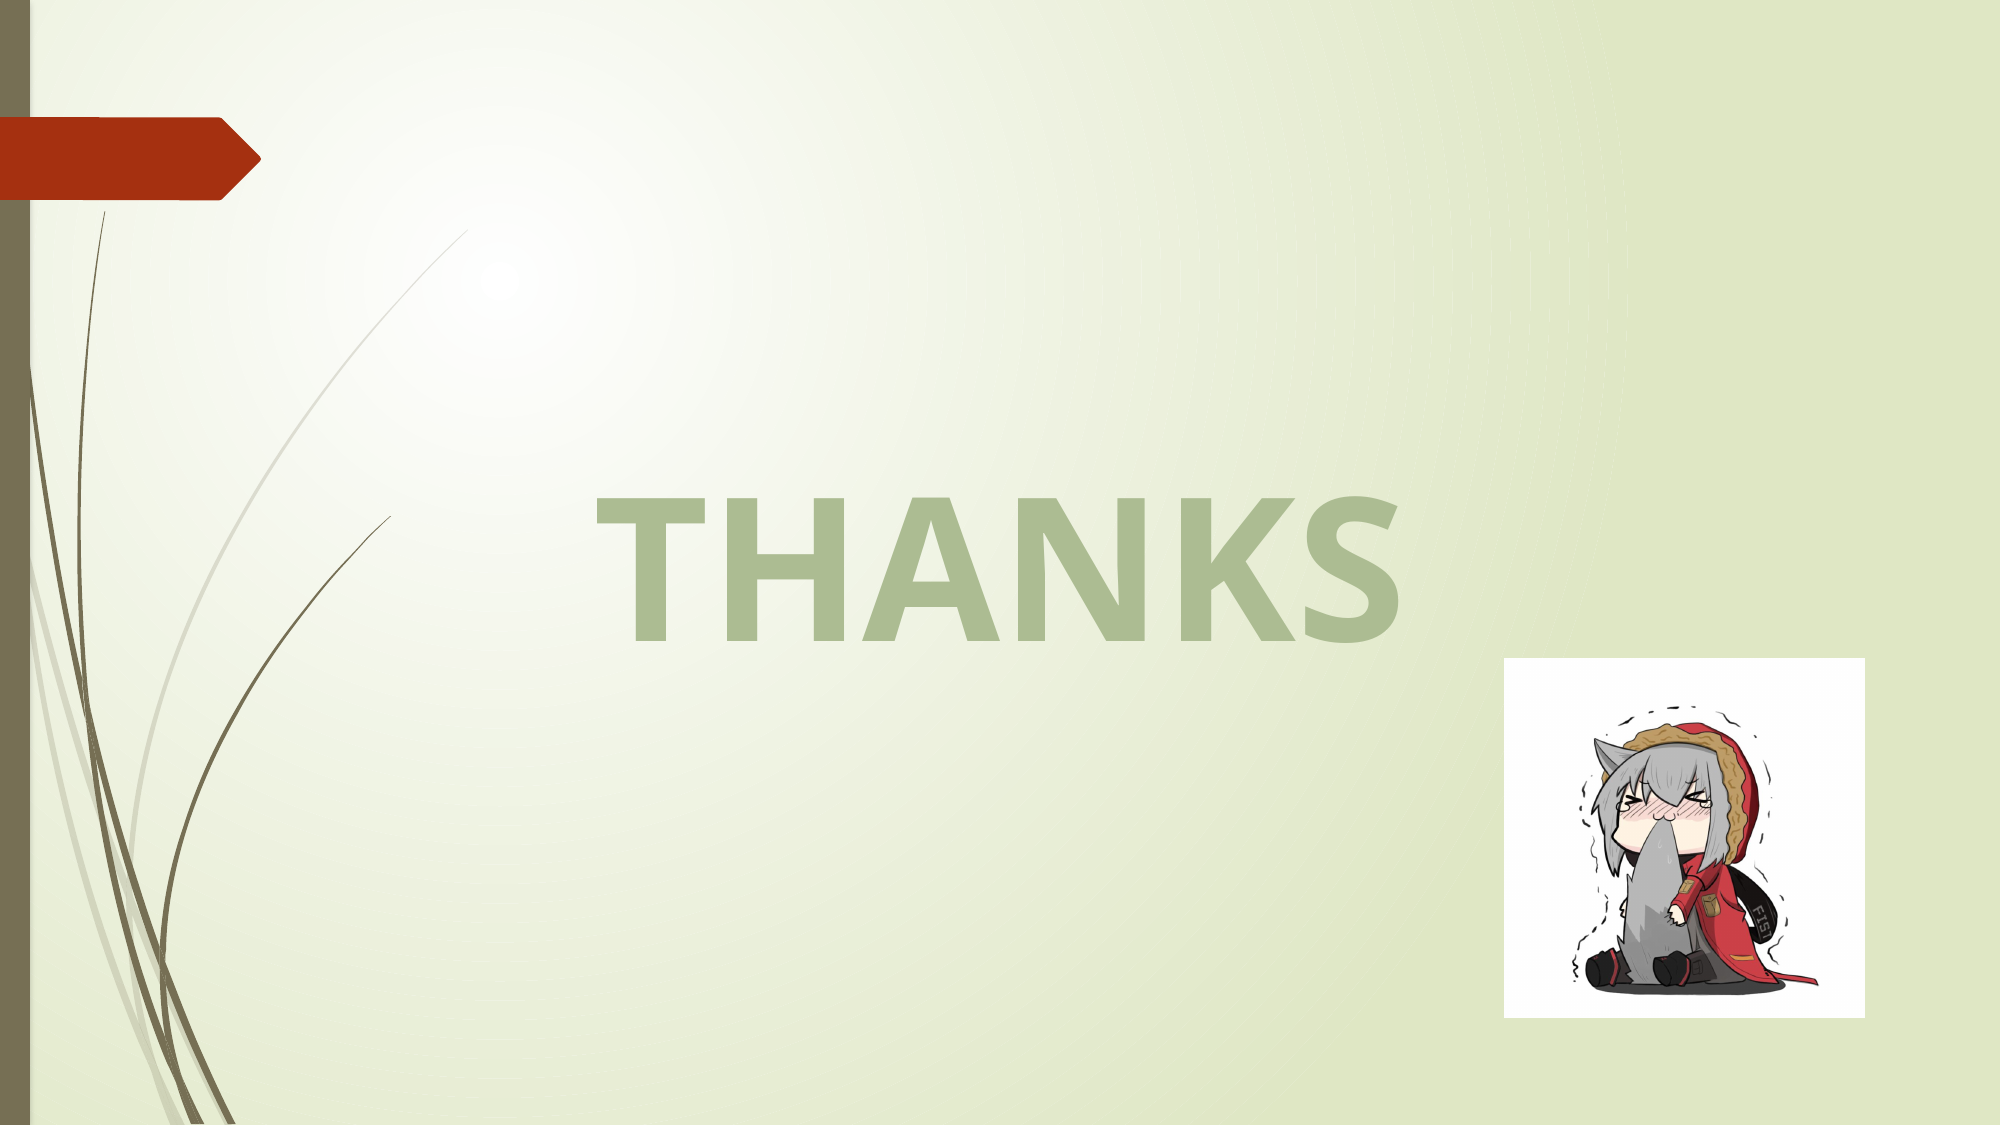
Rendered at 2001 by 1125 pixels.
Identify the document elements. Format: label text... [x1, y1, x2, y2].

text_box THANKS [524, 433, 1476, 689]
picture [1504, 657, 1865, 1018]
